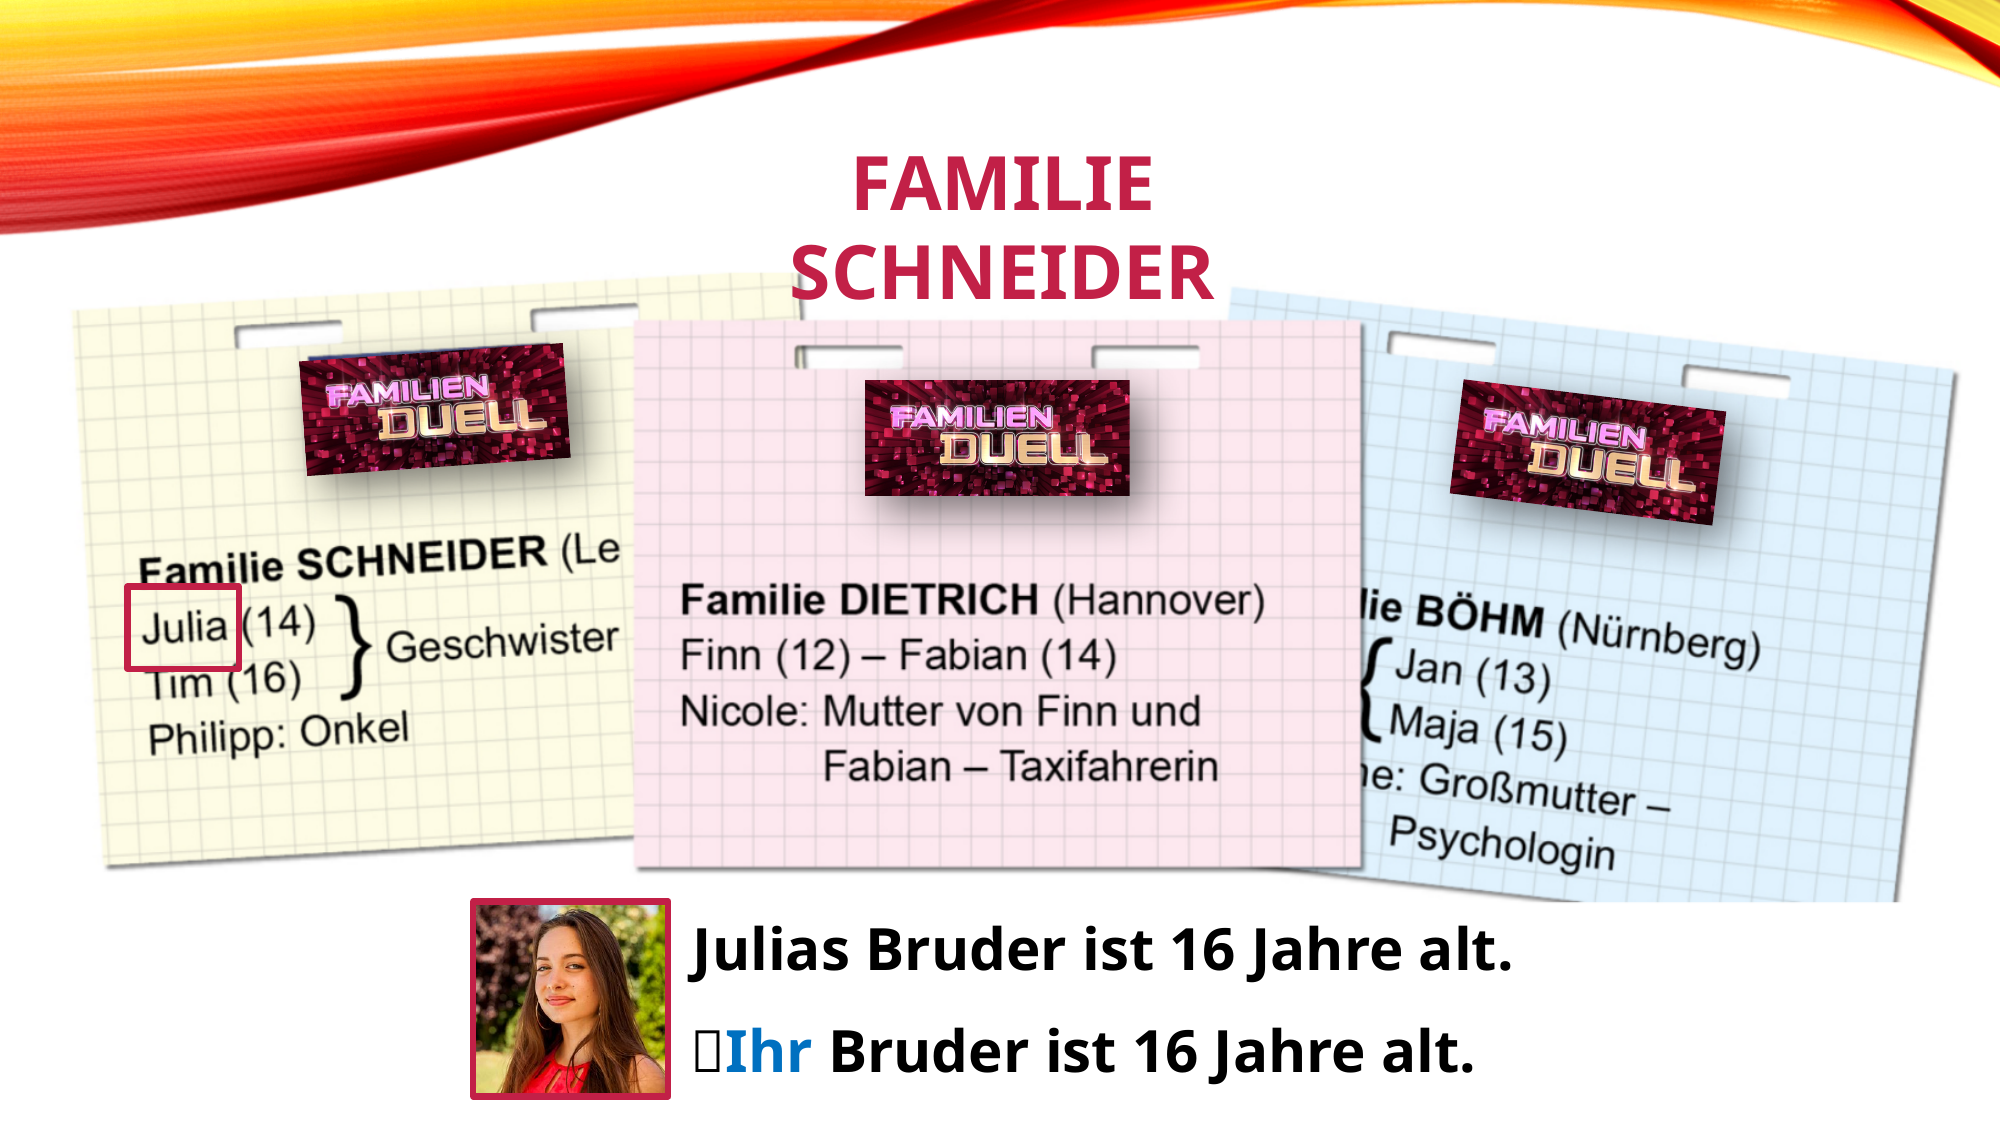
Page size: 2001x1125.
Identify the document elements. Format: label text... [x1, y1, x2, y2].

text_box Ihr Bruder ist 16 Jahre alt. [675, 1006, 1704, 1092]
text_box Julias Bruder ist 16 Jahre alt. [678, 911, 1850, 990]
text_box FAMILIE SCHNEIDER [639, 127, 1366, 262]
picture [54, 262, 1969, 1094]
picture [0, 0, 2000, 237]
